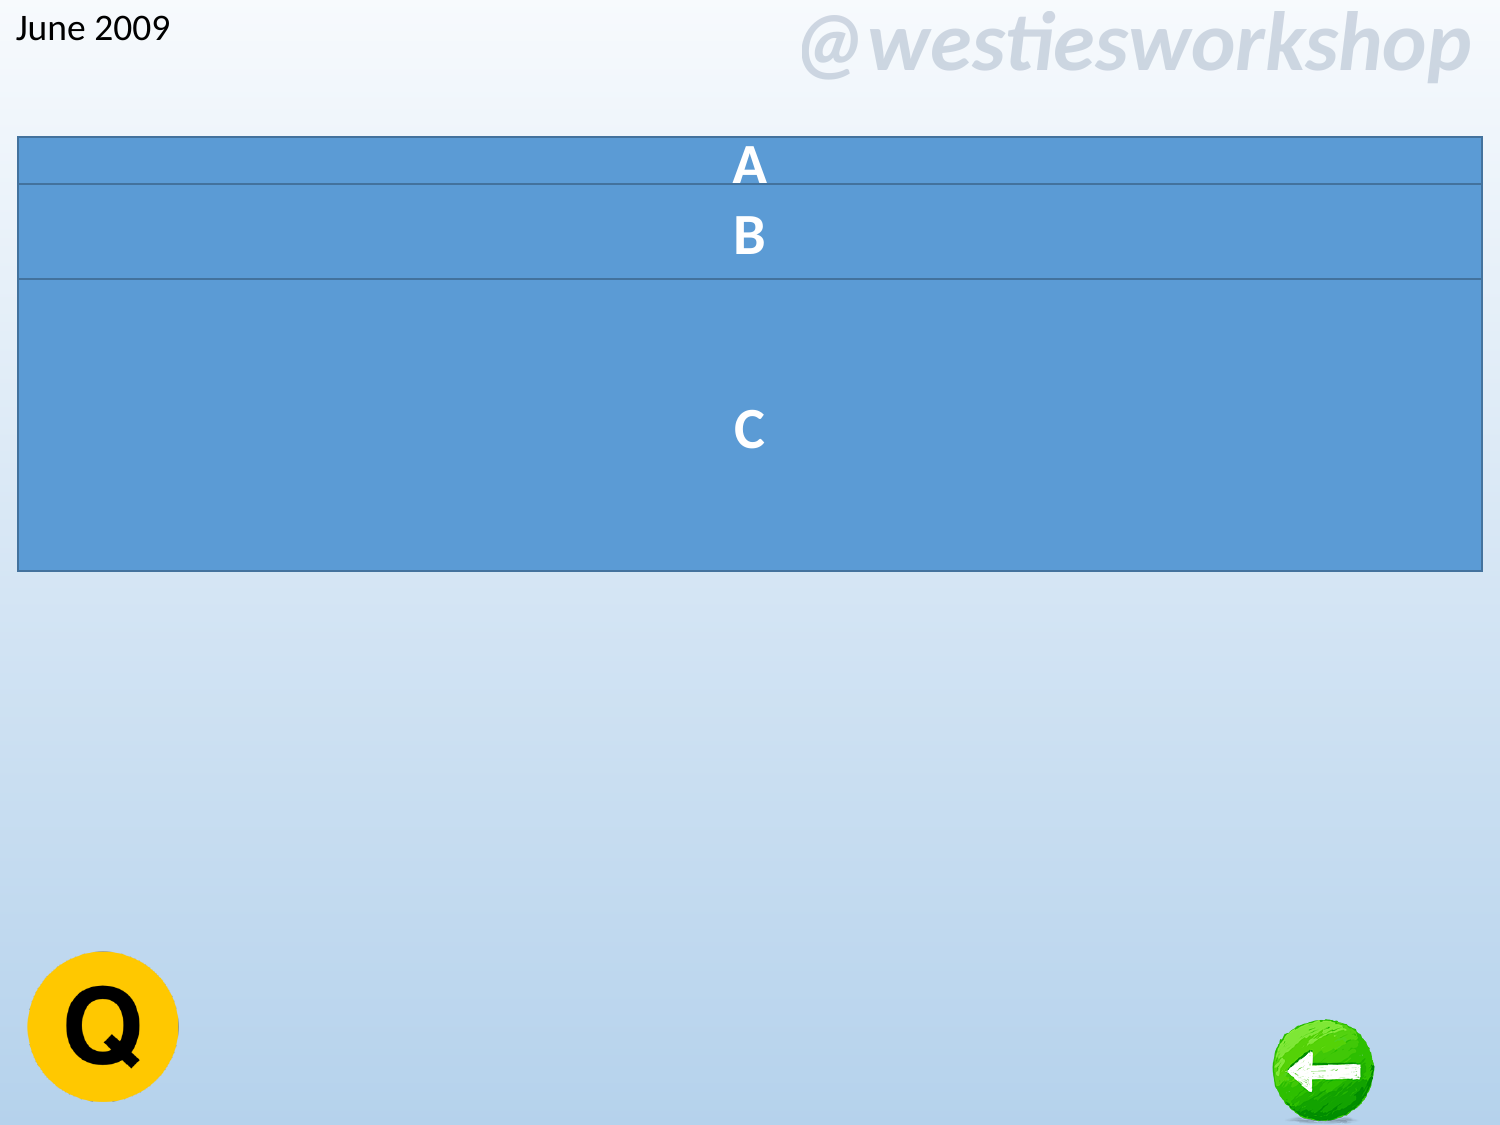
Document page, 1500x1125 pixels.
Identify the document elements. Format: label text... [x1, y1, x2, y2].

text_box June 2009 [1, 0, 186, 56]
picture [1270, 1019, 1376, 1125]
picture [17, 137, 1483, 570]
picture [5, 928, 203, 1125]
